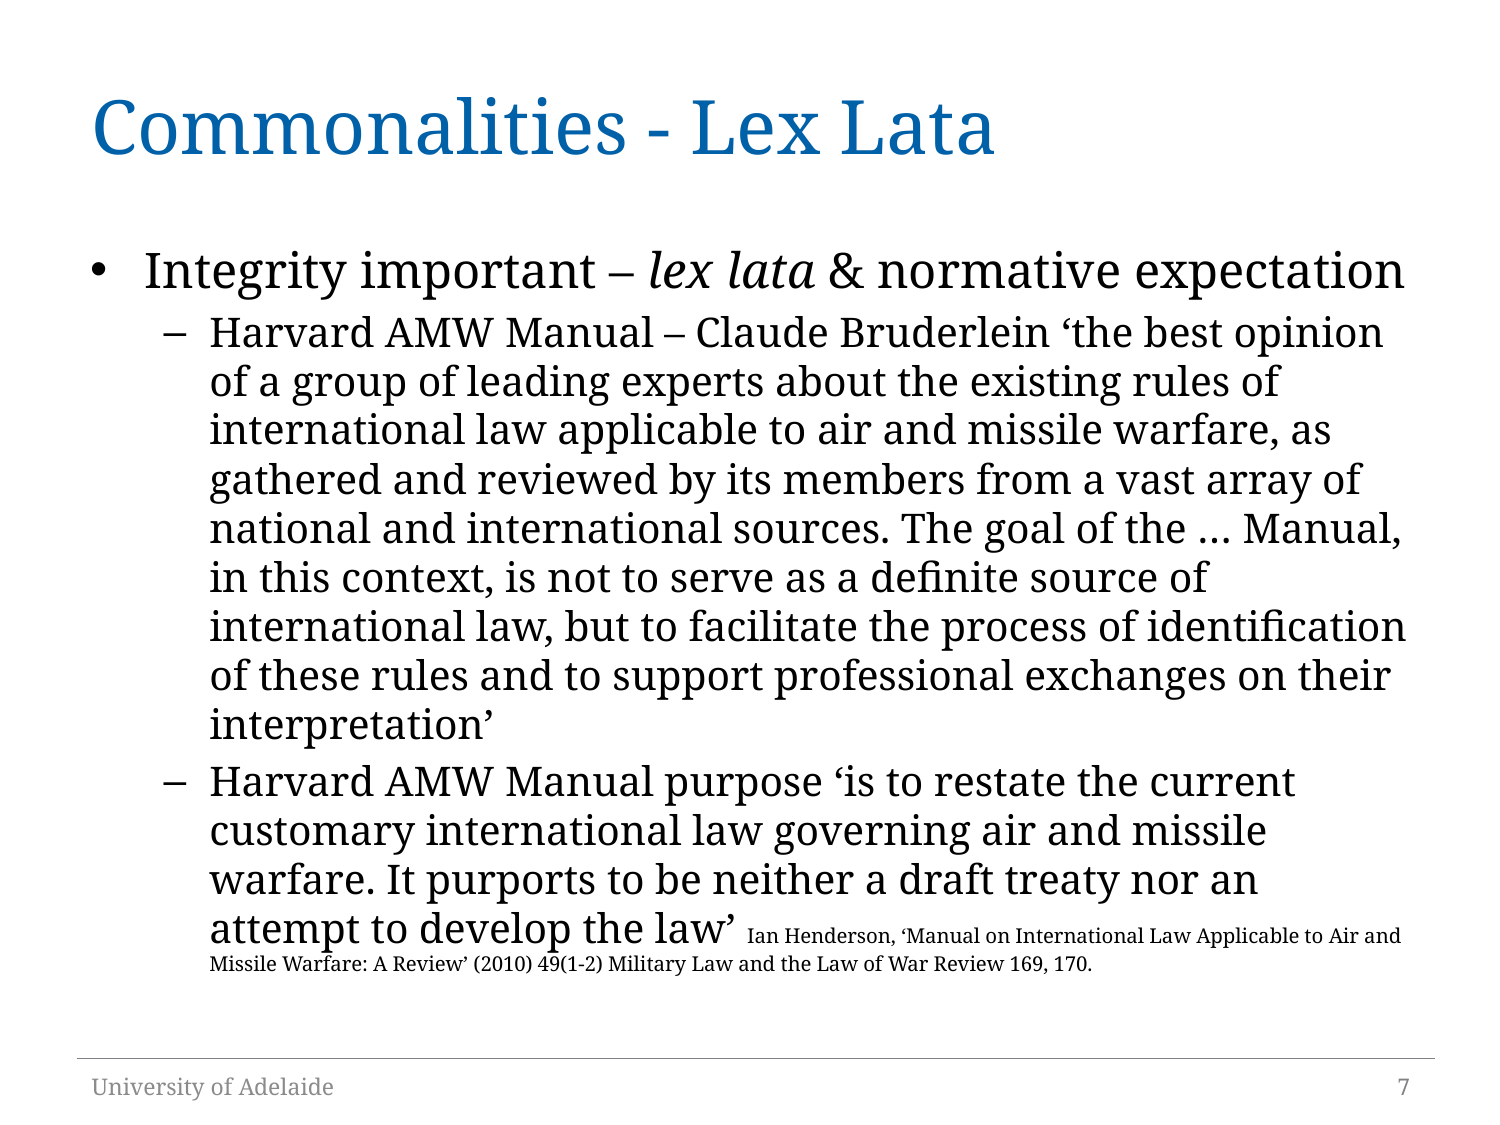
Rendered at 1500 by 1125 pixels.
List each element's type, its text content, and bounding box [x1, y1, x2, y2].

footer University of Adelaide [76, 1057, 552, 1118]
slide_number 7 [1074, 1057, 1425, 1118]
title Commonalities - Lex Lata [76, 54, 1427, 194]
list Integrity important – lex lata & normative expectation Harvard AMW Manual – Claude Bruderlein ‘the best opinion of a group of leading experts about the existing rules of international law applicable to air and missile warfare, as gathered and reviewed by its members from a vast array of national and international sources. The goal of the … Manual, in this context, is not to serve as a definite source of international law, but to facilitate the process of identification of these rules and to support professional exchanges on their interpretation’ Harvard AMW Manual purpose ‘is to restate the current customary international law governing air and missile warfare. It purports to be neither a draft treaty nor an attempt to develop the law’ Ian Henderson, ‘Manual on International Law Applicable to Air and Missile Warfare: A Review’ (2010) 49(1-2) Military Law and the Law of War Review 169, 170. [75, 231, 1425, 1005]
